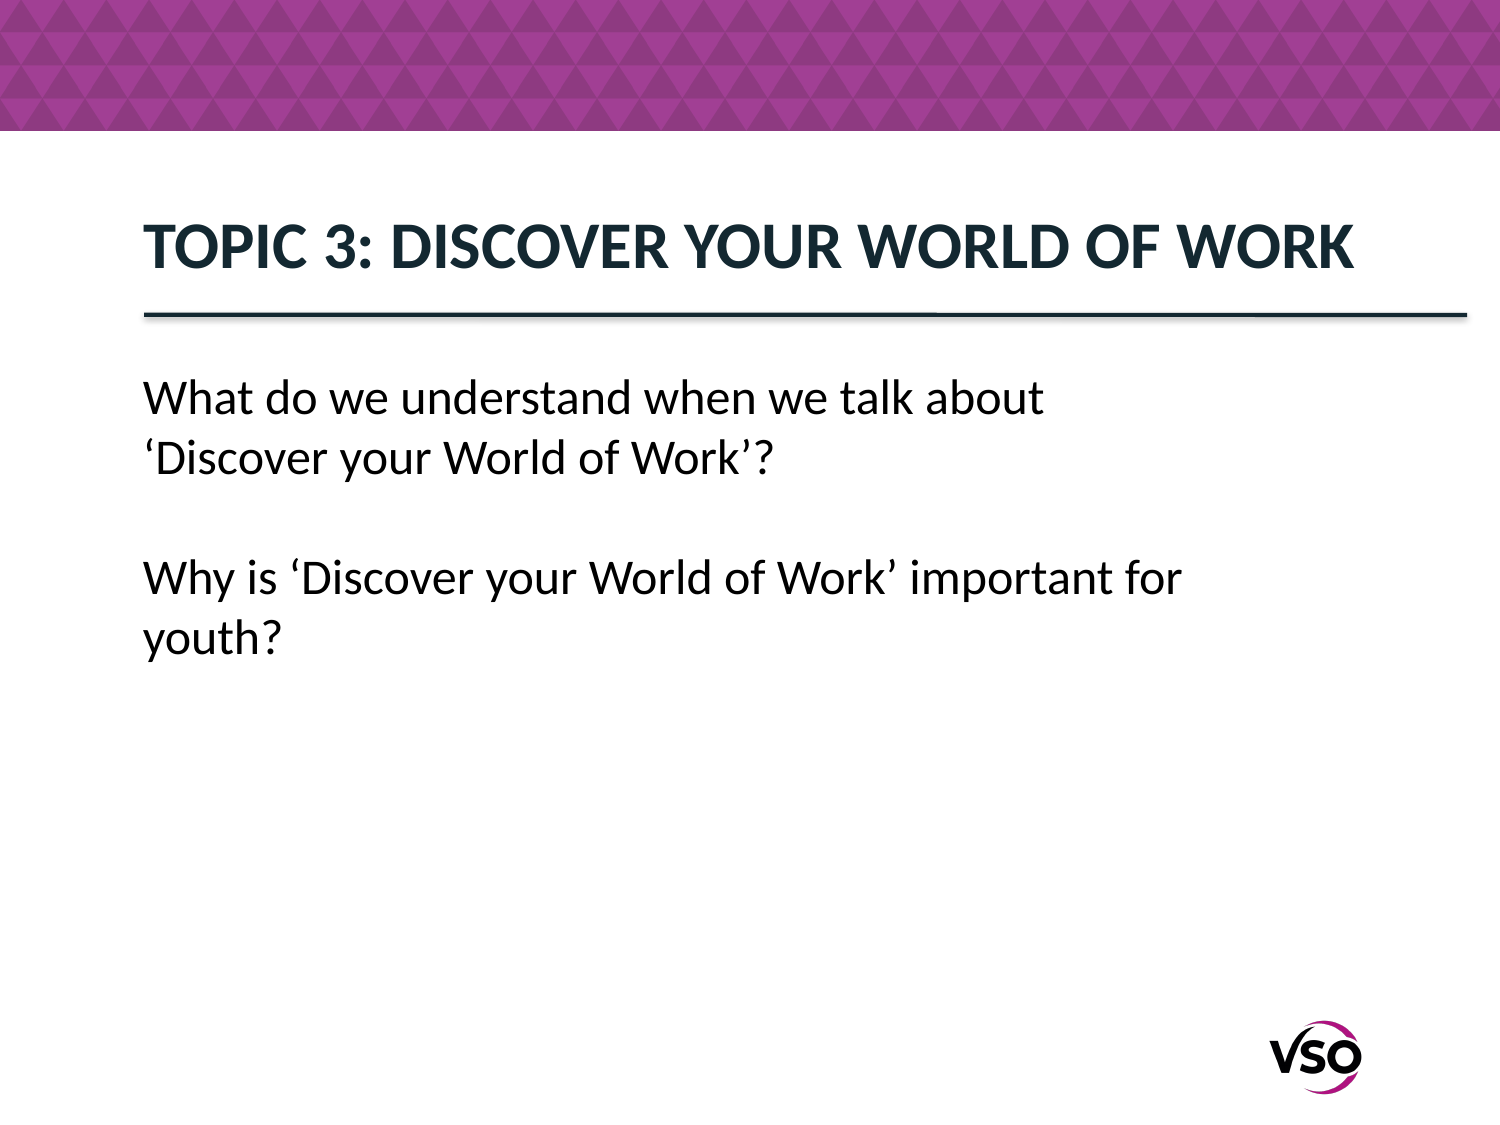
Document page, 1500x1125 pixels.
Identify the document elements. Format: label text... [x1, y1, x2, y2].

text_box What do we understand when we talk about ‘Discover your World of Work’? Why is ‘Discover your World of Work’ important for youth? [128, 356, 1222, 792]
picture [1252, 1007, 1380, 1106]
picture [0, 0, 1500, 131]
title Topic 3: discover your world of work [128, 169, 1395, 315]
